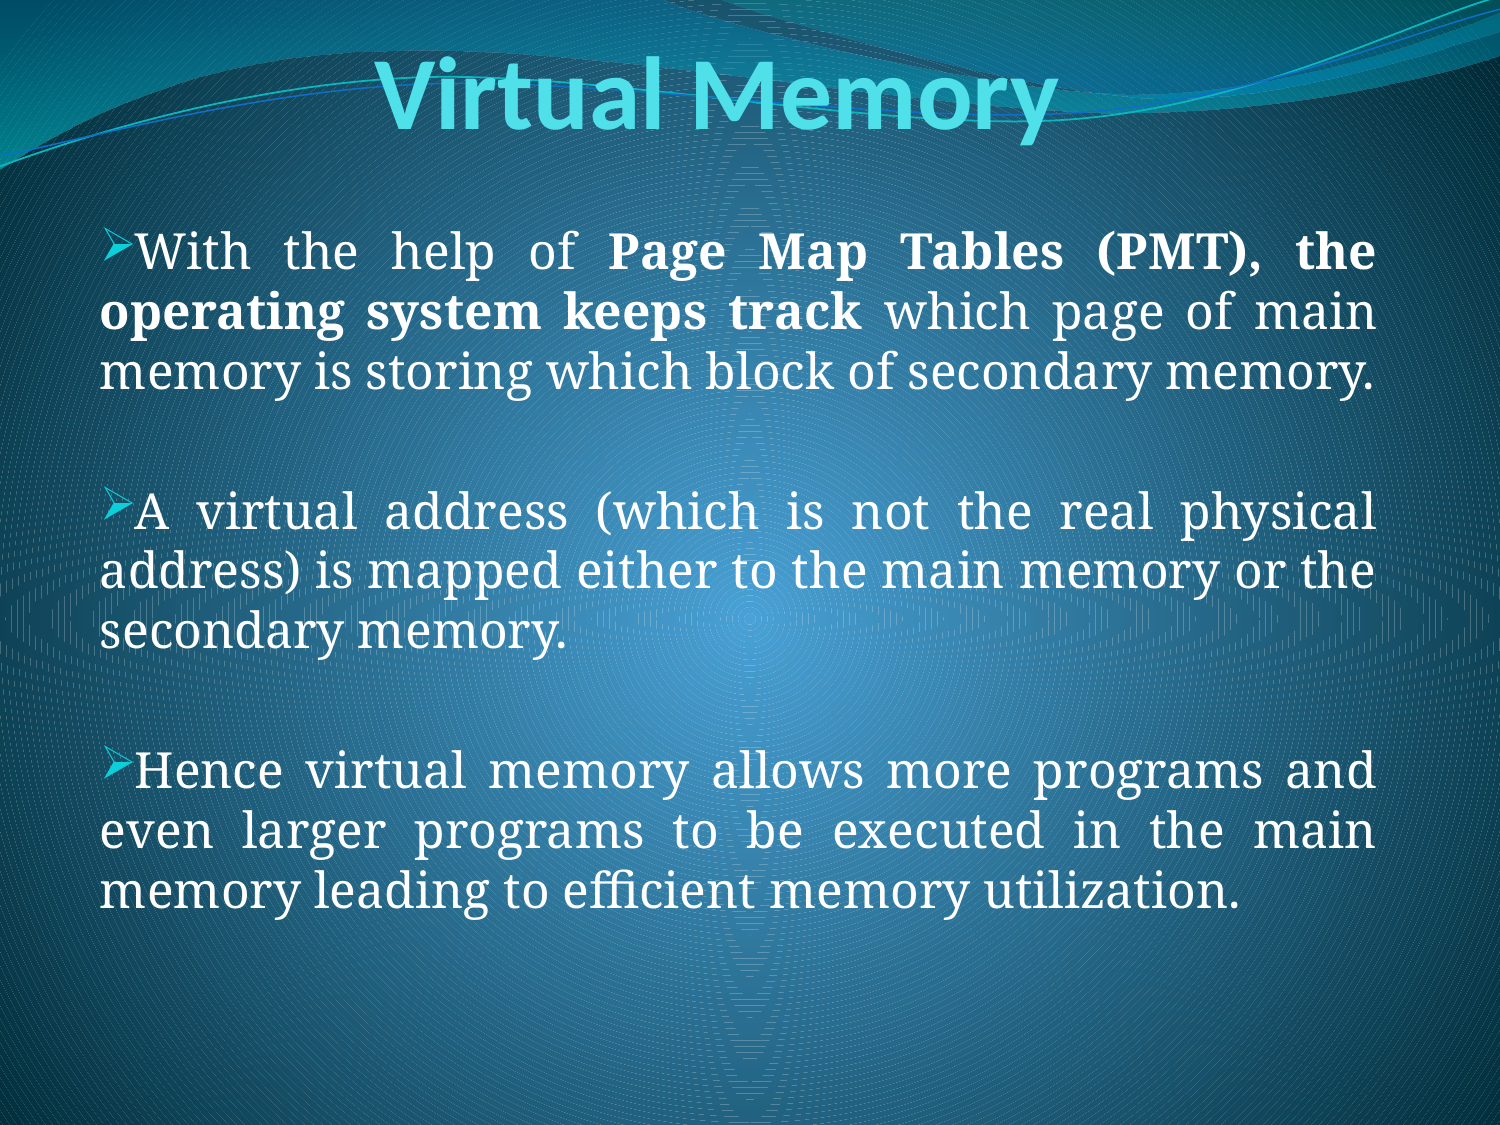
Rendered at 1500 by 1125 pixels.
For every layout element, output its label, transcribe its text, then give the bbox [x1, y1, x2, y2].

title Virtual Memory [75, 24, 1363, 150]
subtitle With the help of Page Map Tables (PMT), the operating system keeps track which page of main memory is storing which block of secondary memory. A virtual address (which is not the real physical address) is mapped either to the main memory or the secondary memory. Hence virtual memory allows more programs and even larger programs to be executed in the main memory leading to efficient memory utilization. [99, 212, 1389, 975]
